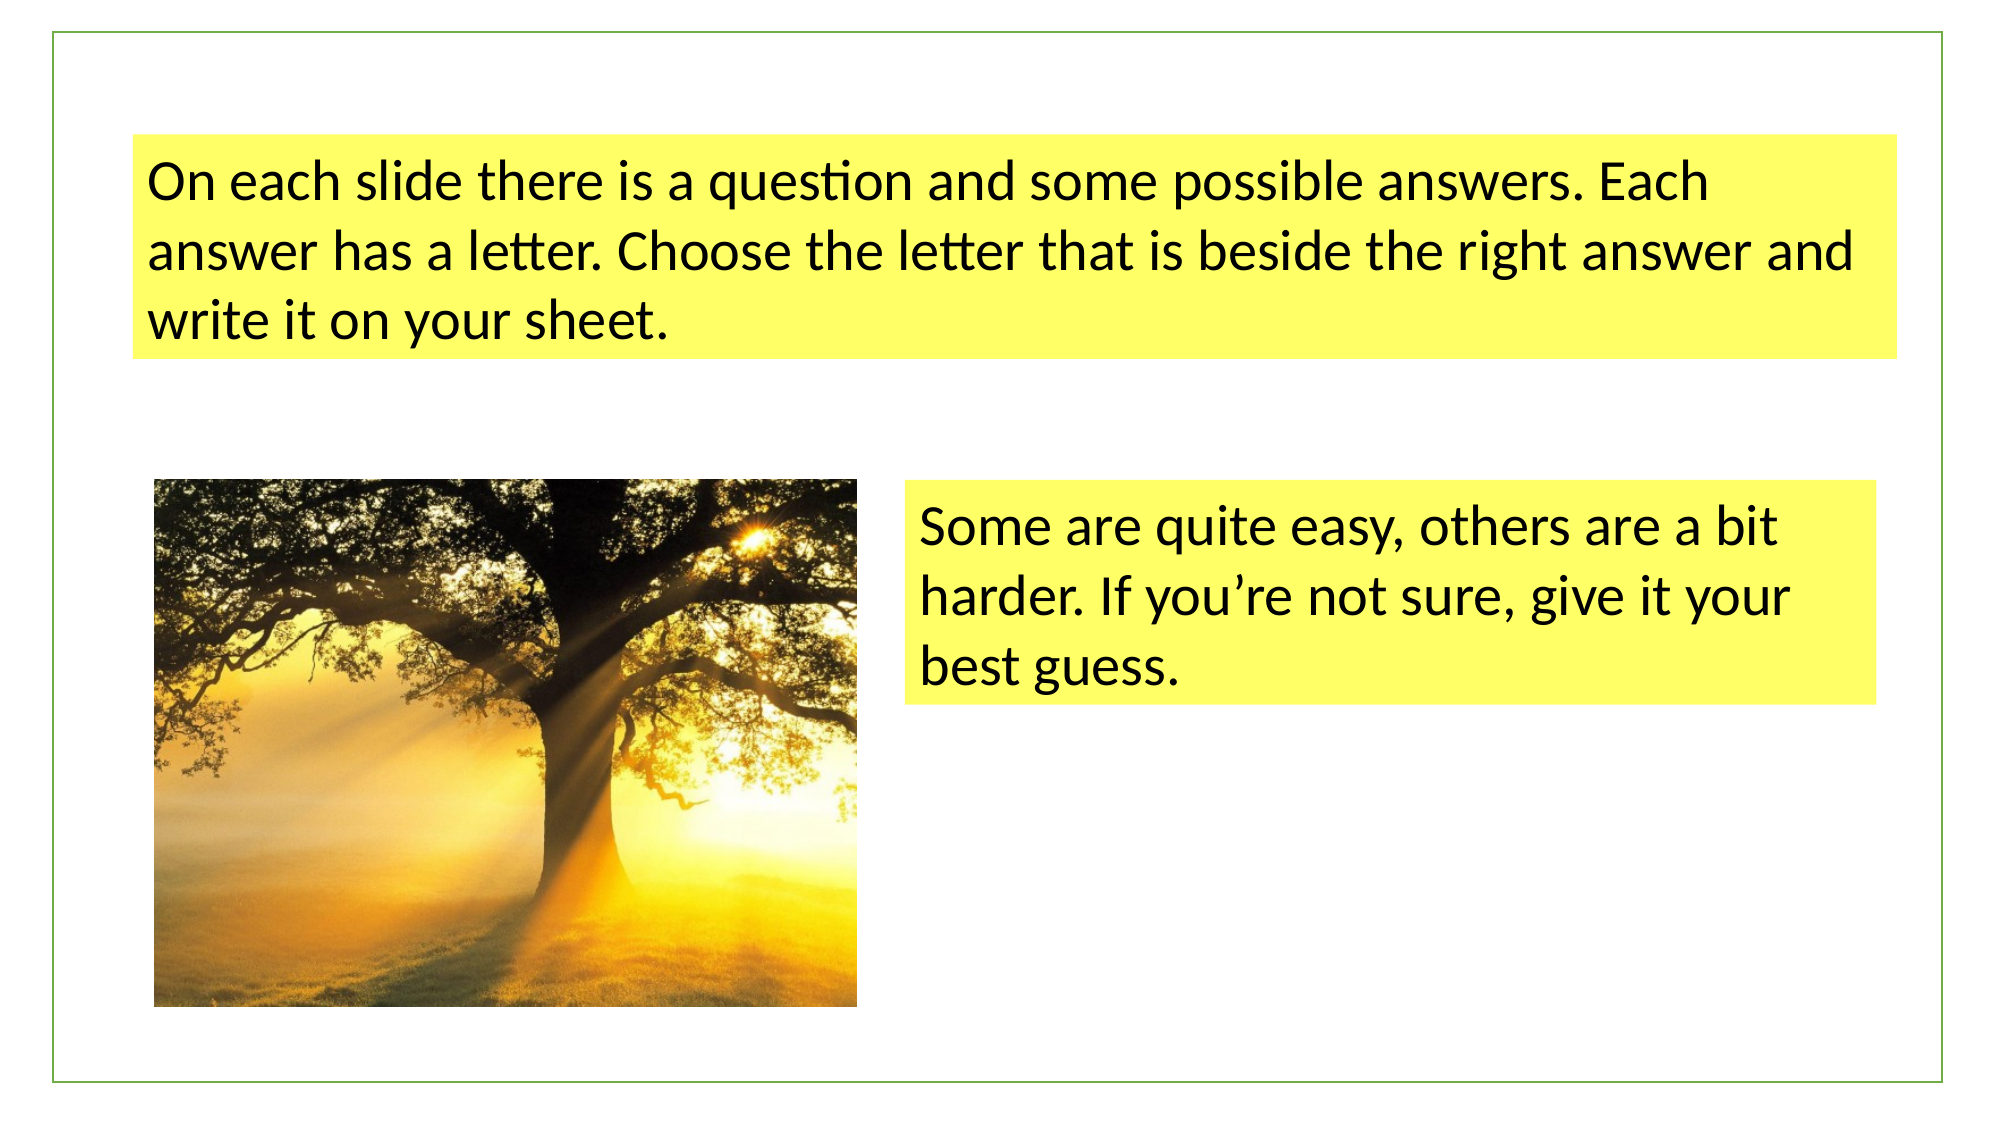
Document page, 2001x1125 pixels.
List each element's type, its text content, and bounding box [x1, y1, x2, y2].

text_box Some are quite easy, others are a bit harder. If you’re not sure, give it your best guess. [904, 479, 1877, 705]
picture [154, 479, 857, 1007]
text_box [52, 31, 1943, 1083]
text_box On each slide there is a question and some possible answers. Each answer has a letter. Choose the letter that is beside the right answer and write it on your sheet. [132, 134, 1897, 359]
